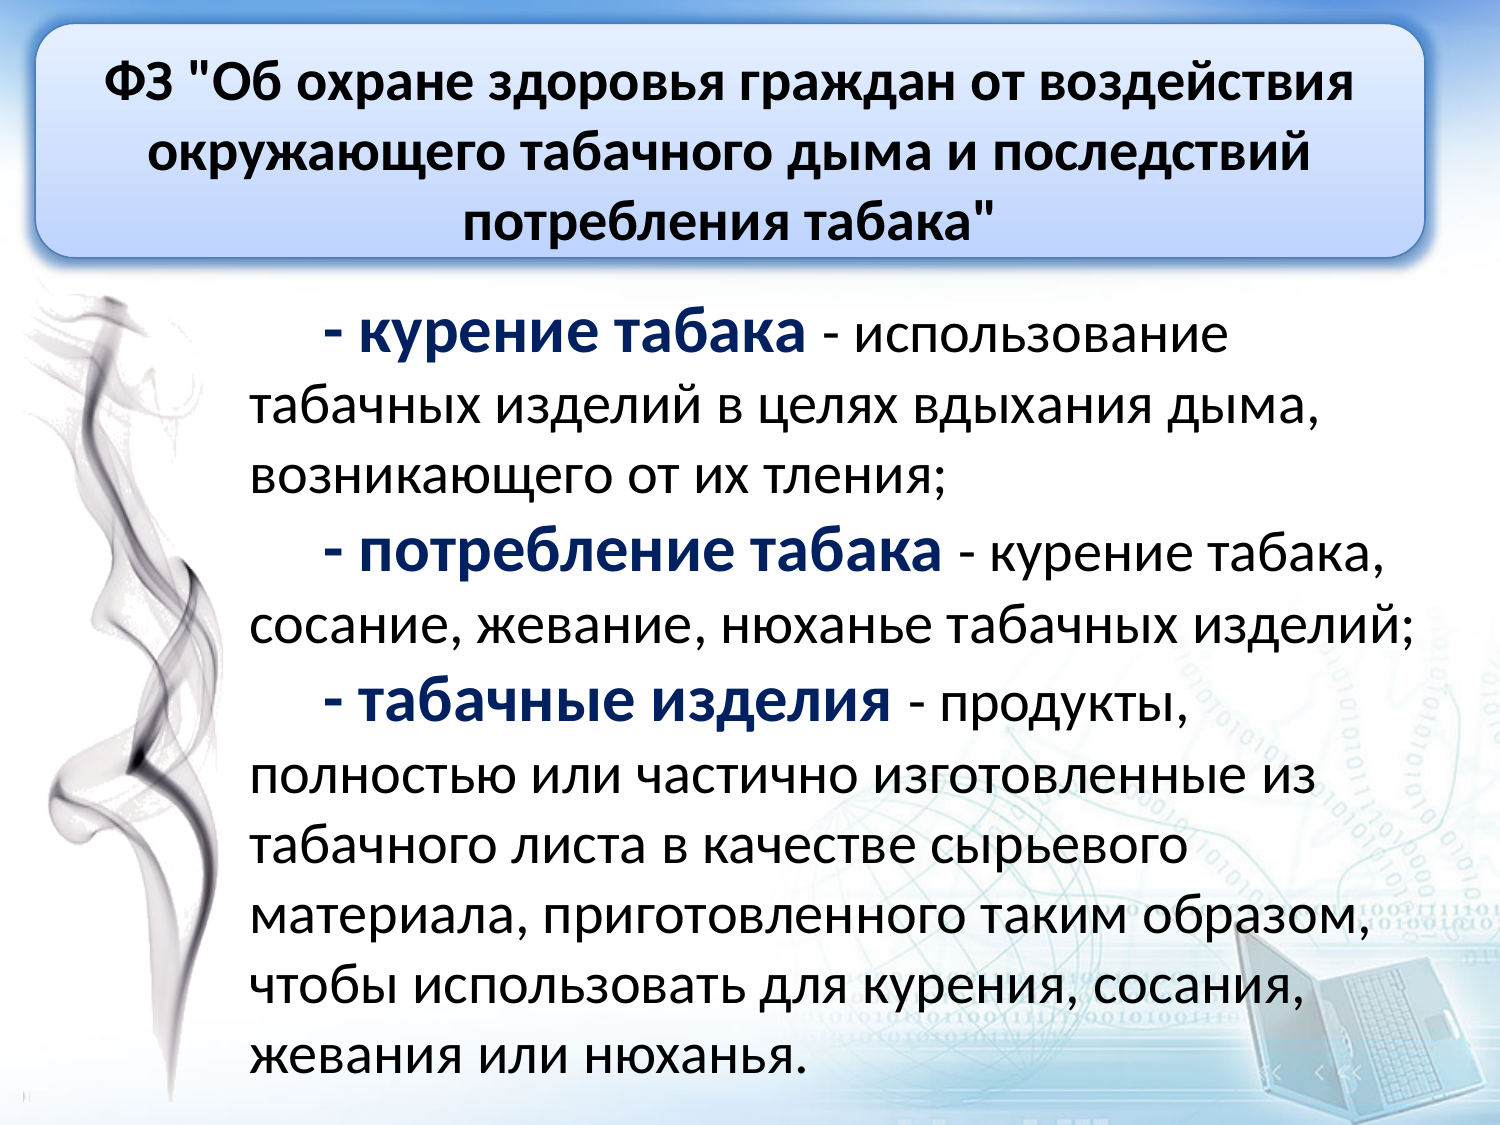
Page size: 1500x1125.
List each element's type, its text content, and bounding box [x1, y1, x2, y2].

text_box ФЗ "Об охране здоровья граждан от воздействия окружающего табачного дыма и последствий потребления табака" [34, 22, 1426, 259]
text_box - курение табака - использование табачных изделий в целях вдыхания дыма, возникающего от их тления; - потребление табака - курение табака, сосание, жевание, нюханье табачных изделий; - табачные изделия - продукты, полностью или частично изготовленные из табачного листа в качестве сырьевого материала, приготовленного таким образом, чтобы использовать для курения, сосания, жевания или нюханья. [262, 277, 1454, 1093]
picture [0, 0, 1500, 1125]
